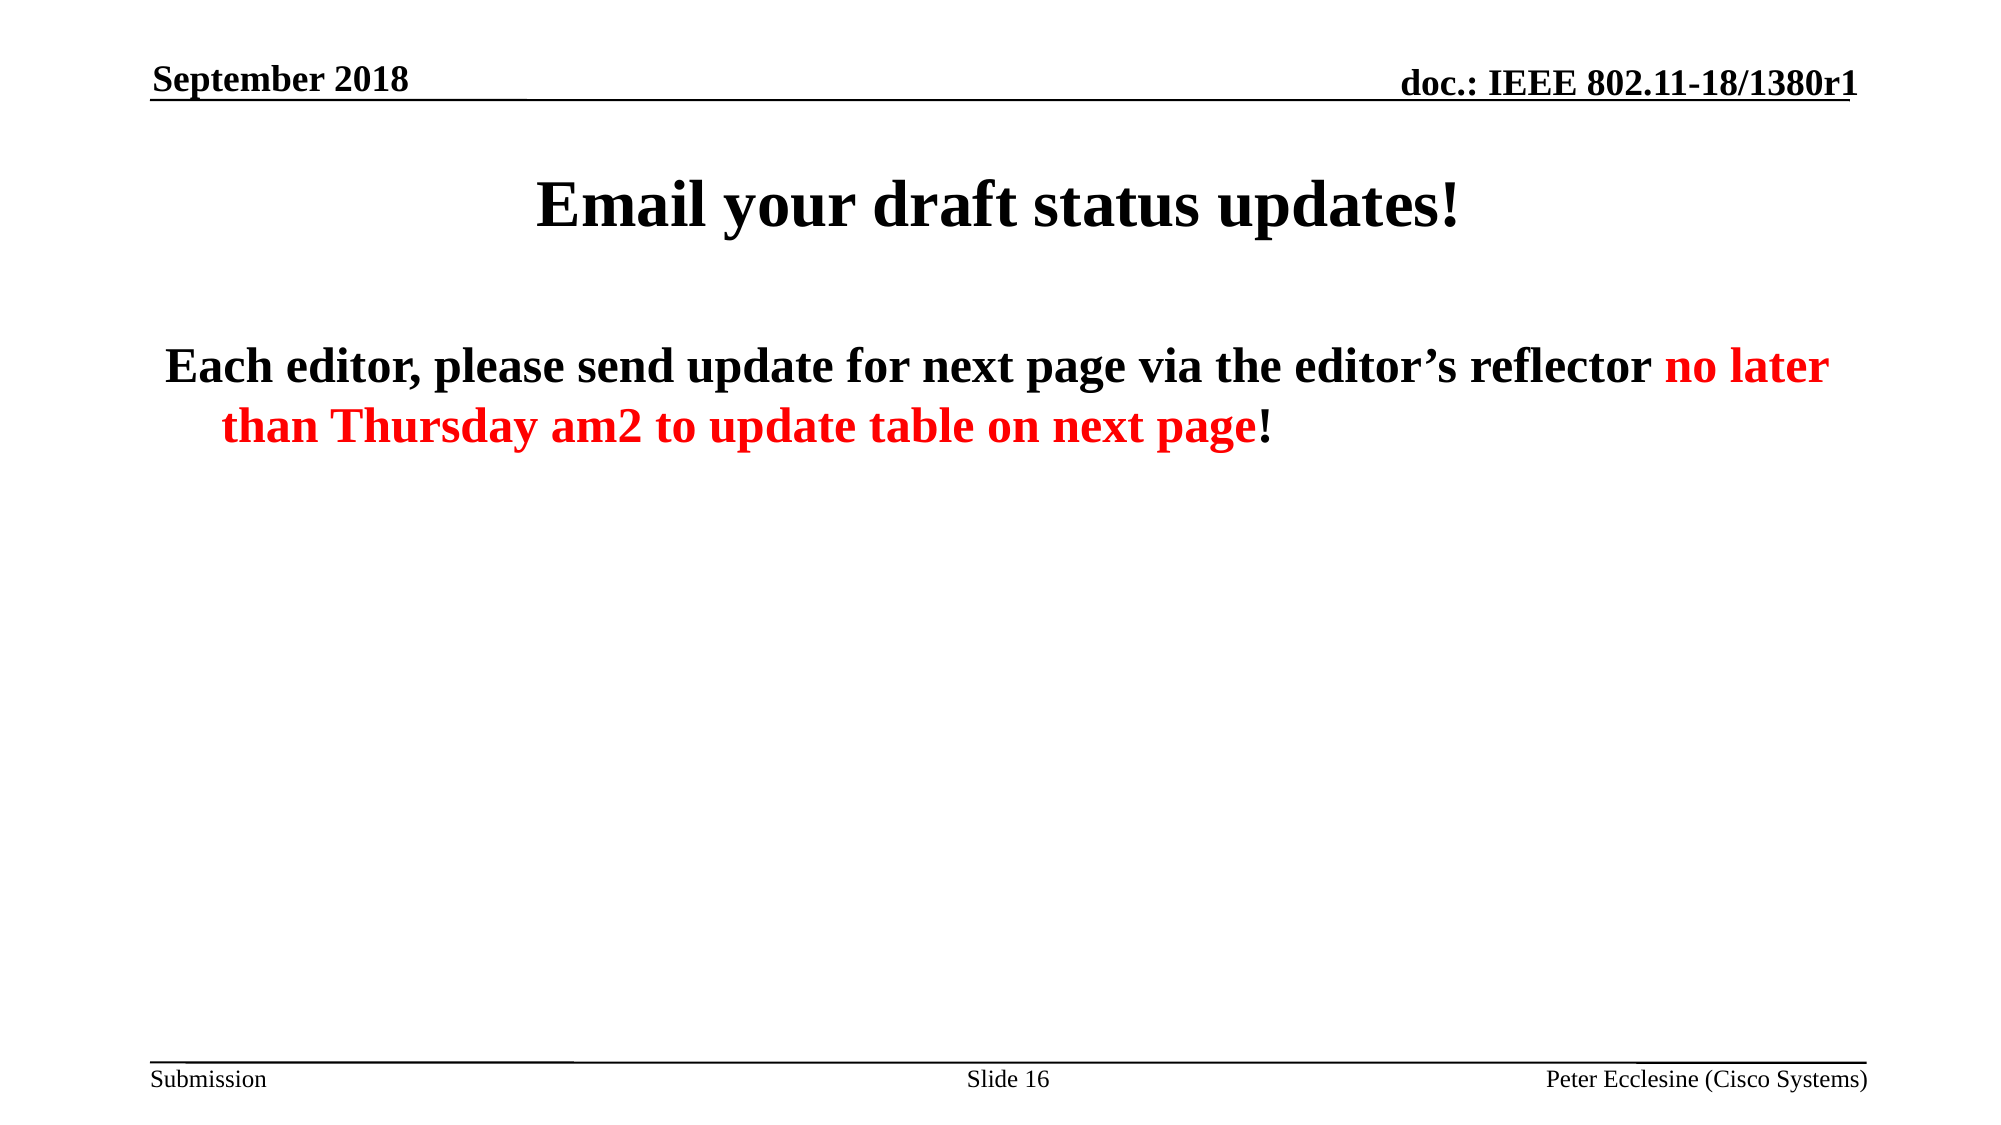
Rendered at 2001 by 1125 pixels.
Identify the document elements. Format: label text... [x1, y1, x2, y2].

slide_number Slide 16 [950, 1061, 1067, 1123]
footer Peter Ecclesine (Cisco Systems) [1171, 1061, 1869, 1093]
list Each editor, please send update for next page via the editor’s reflector no later than Thursday am2 to update table on next page! [149, 324, 1850, 1000]
title Email your draft status updates! [149, 112, 1850, 288]
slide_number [152, 54, 563, 100]
